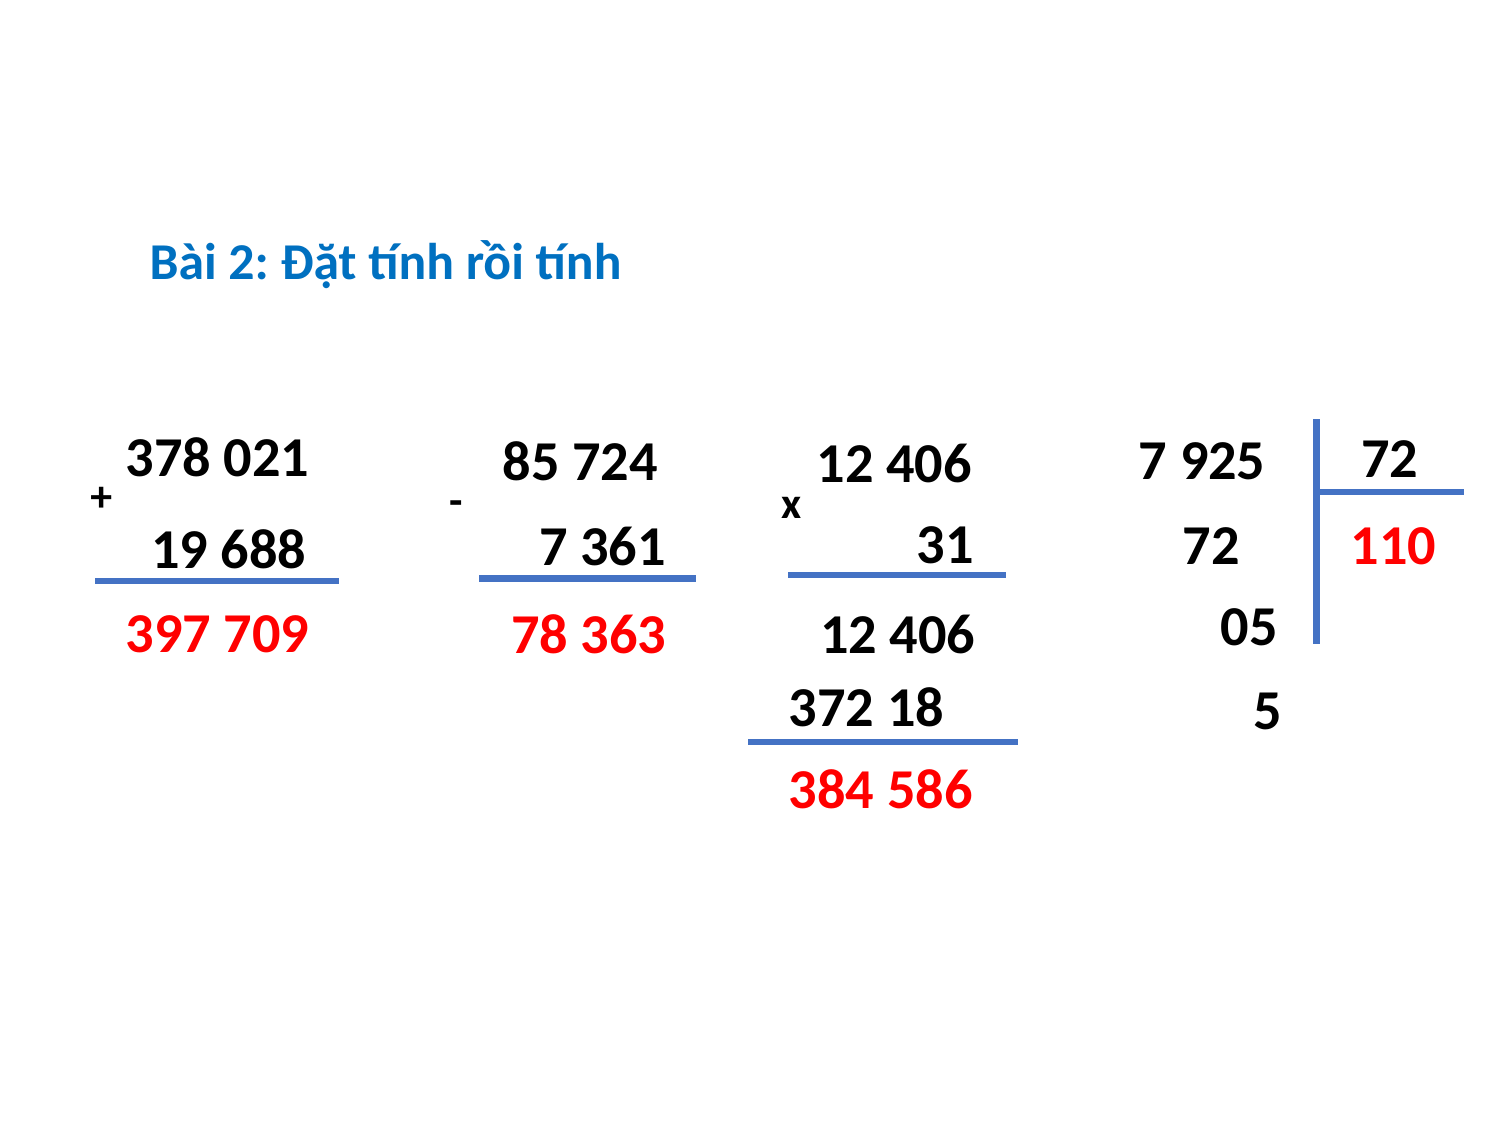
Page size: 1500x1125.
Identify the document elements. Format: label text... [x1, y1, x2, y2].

text_box 12 406 [805, 590, 1069, 673]
text_box 12 406 [801, 419, 1065, 502]
text_box 05 [1065, 584, 1329, 665]
text_box 110 [1317, 501, 1485, 584]
text_box x [766, 467, 824, 535]
text_box 5 [1174, 665, 1318, 749]
text_box 19 688 [110, 504, 374, 587]
text_box 72 [1282, 413, 1451, 489]
text_box 397 709 [110, 588, 374, 671]
text_box - [434, 464, 492, 532]
text_box 72 [1053, 501, 1221, 584]
text_box 110 [1221, 501, 1316, 584]
text_box 384 586 [774, 745, 1038, 828]
text_box + [75, 460, 133, 528]
text_box 7 361 [460, 501, 724, 584]
text_box 78 363 [470, 590, 734, 673]
text_box 378 021 [110, 412, 374, 496]
text_box 372 18 [774, 662, 1038, 745]
text_box 7 925 [1060, 415, 1324, 498]
text_box 85 724 [462, 416, 726, 499]
subtitle Bài 2: Đặt tính rồi tính [37, 227, 734, 299]
text_box 31 [800, 502, 1053, 582]
